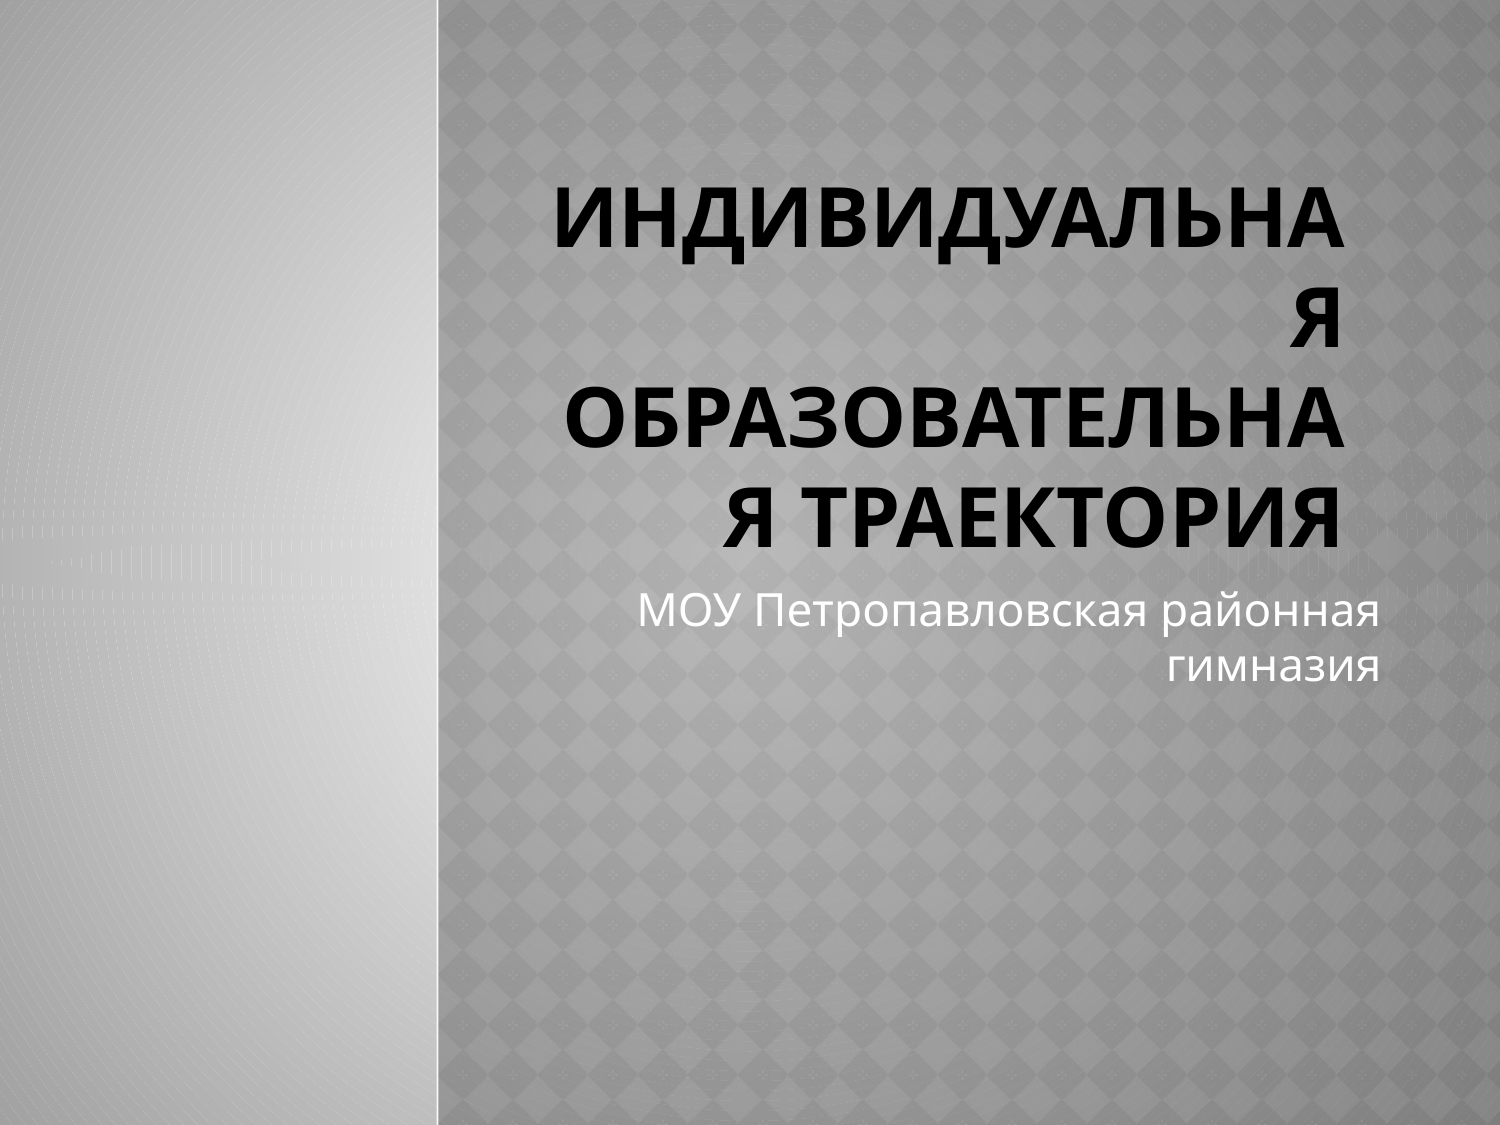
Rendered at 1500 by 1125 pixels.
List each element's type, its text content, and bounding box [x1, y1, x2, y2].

subtitle МОУ Петропавловская районная гимназия [550, 580, 1390, 762]
title Индивидуальная образовательная траектория [515, 93, 1354, 565]
